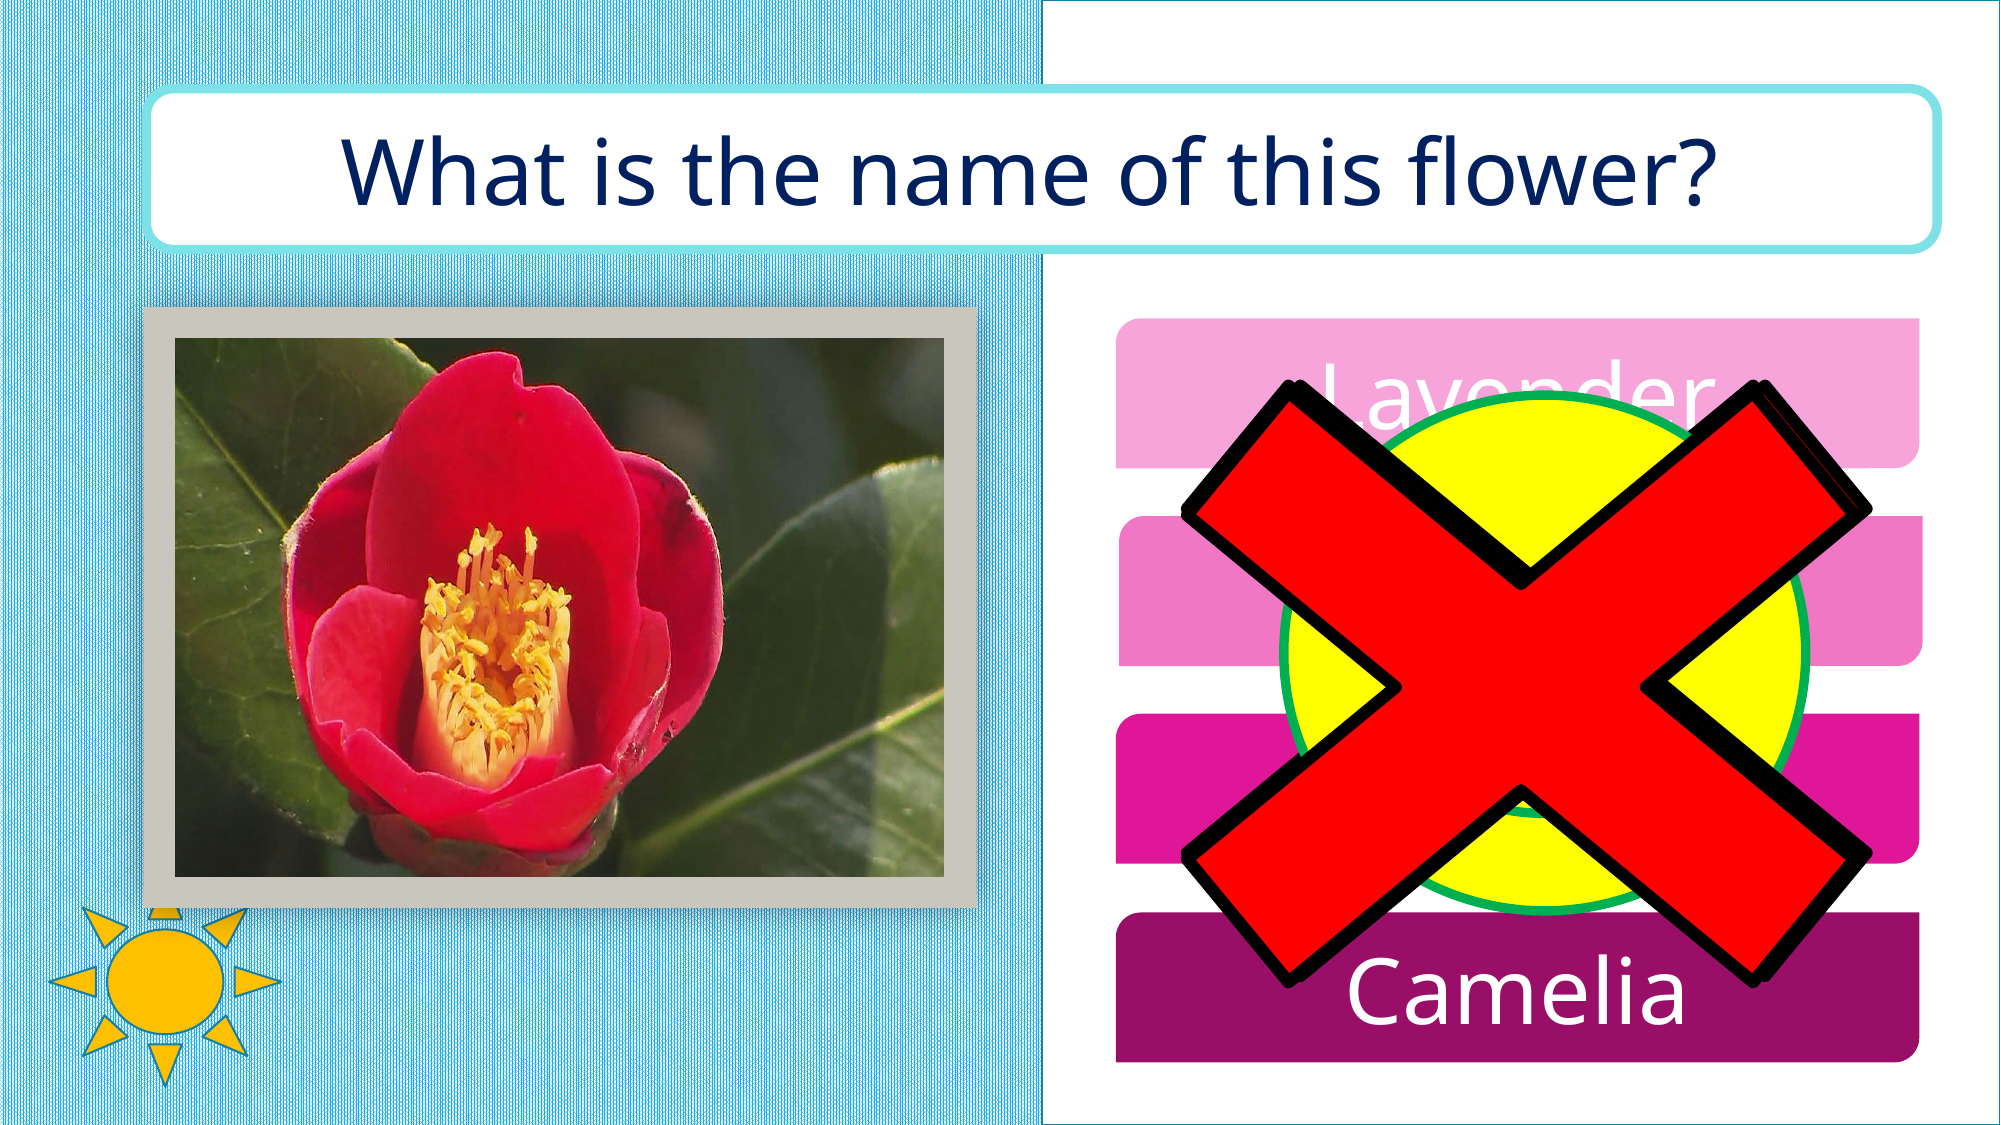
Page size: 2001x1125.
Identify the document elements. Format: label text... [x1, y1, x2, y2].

text_box [1282, 601, 1393, 759]
text_box [1649, 385, 1868, 977]
text_box [1382, 394, 1693, 573]
text_box [1661, 571, 1807, 776]
text_box [1690, 385, 1758, 439]
picture [174, 338, 945, 878]
text_box [1419, 795, 1643, 912]
text_box What is the name of this flower? [145, 87, 1939, 251]
text_box [209, 935, 235, 950]
text_box Lavender [1114, 317, 1921, 470]
text_box [47, 965, 97, 998]
text_box [81, 906, 129, 950]
text_box Orchid [1114, 712, 1303, 865]
text_box [201, 1014, 249, 1057]
text_box [147, 1043, 183, 1088]
text_box [1186, 391, 1856, 983]
text_box [1041, 0, 2000, 1125]
text_box Zinnia [1794, 514, 1924, 668]
text_box [1293, 385, 1531, 581]
text_box [1186, 755, 1305, 856]
text_box [106, 930, 225, 1036]
text_box [1186, 385, 1295, 511]
text_box Camelia [1114, 911, 1921, 1064]
text_box [81, 1014, 129, 1057]
text_box Zinnia [1118, 514, 1288, 668]
text_box [233, 965, 283, 998]
text_box Orchid [1776, 712, 1921, 865]
